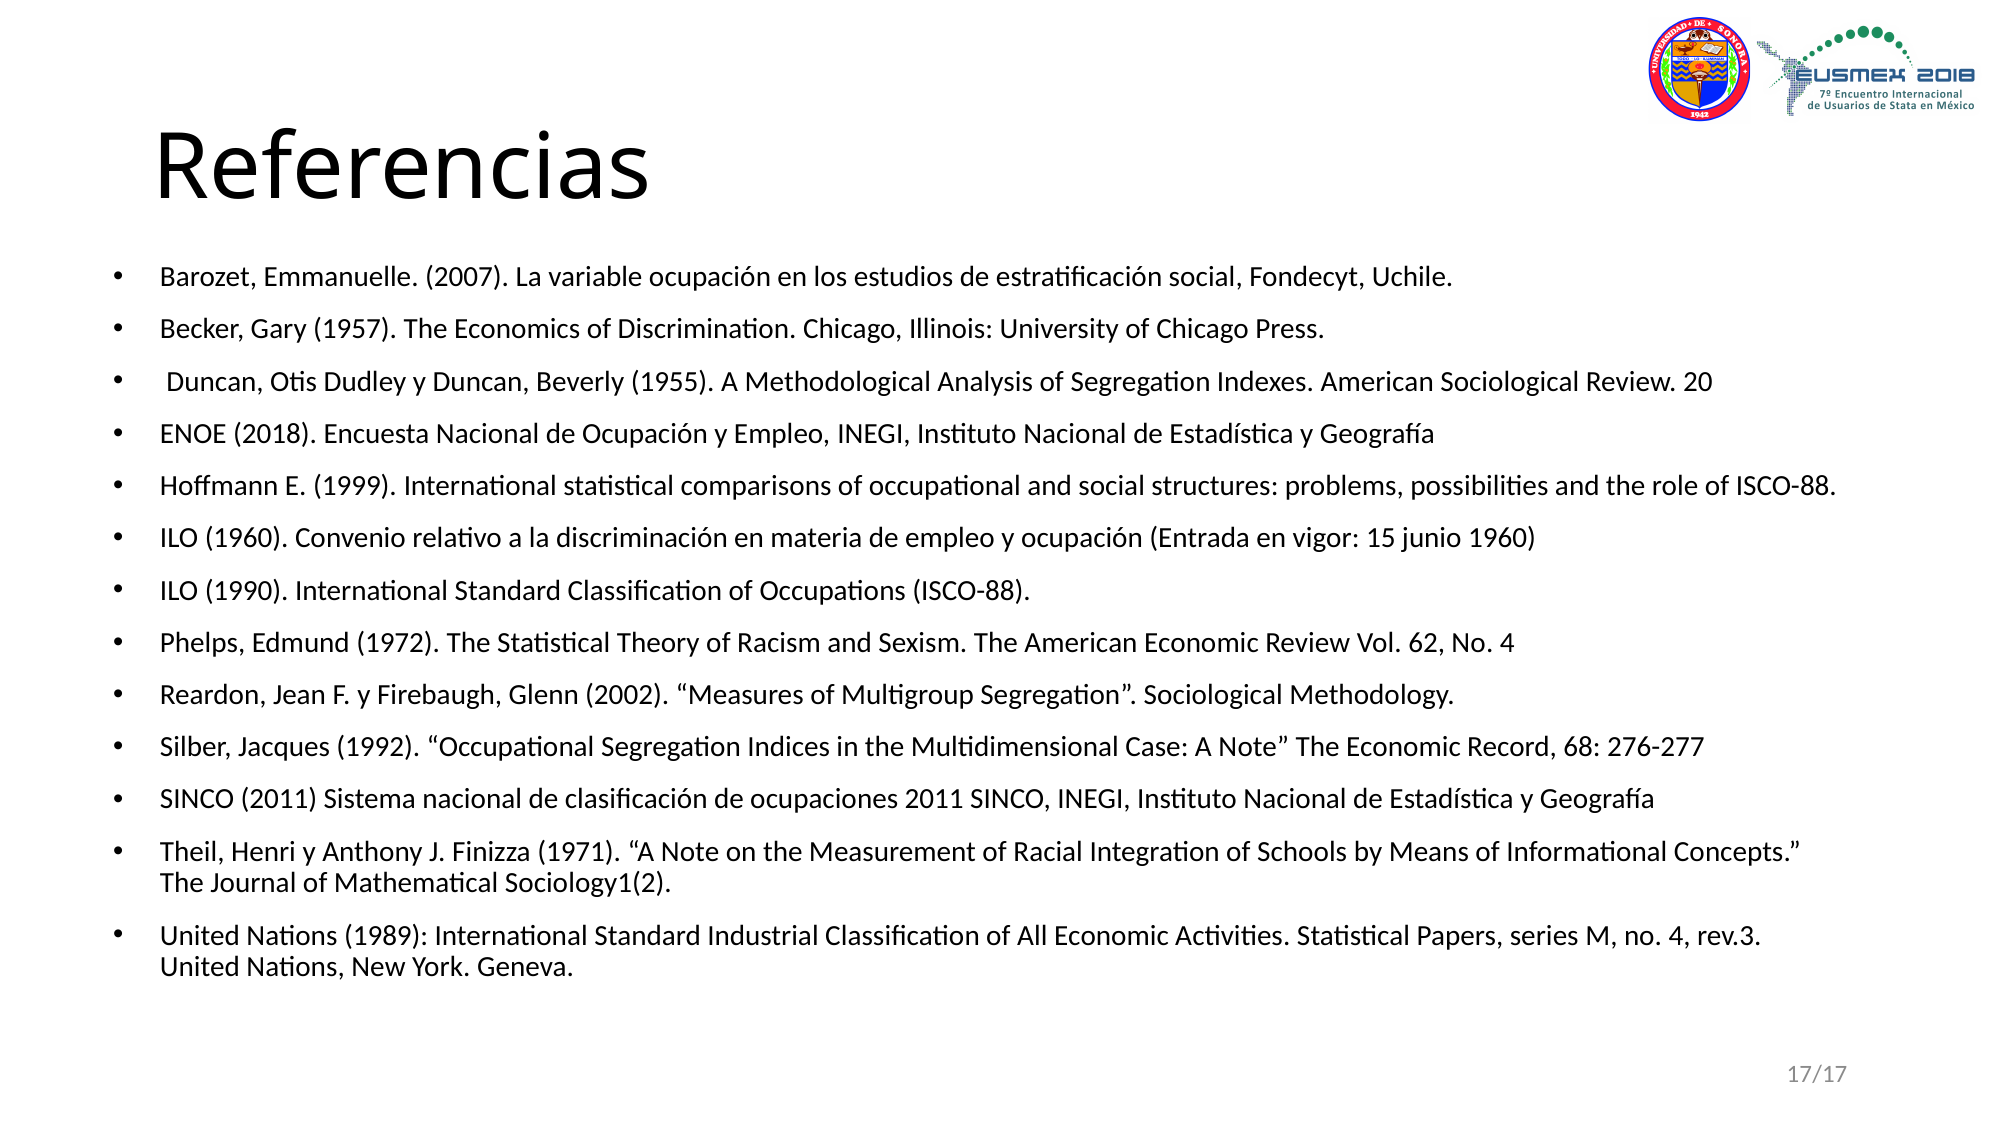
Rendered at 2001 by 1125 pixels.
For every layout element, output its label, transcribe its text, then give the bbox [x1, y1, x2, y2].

slide_number 17/17 [1412, 1042, 1863, 1103]
title Referencias [137, 59, 1863, 253]
list Barozet, Emmanuelle. (2007). La variable ocupación en los estudios de estratificación social, Fondecyt, Uchile. Becker, Gary (1957). The Economics of Discrimination. Chicago, Illinois: University of Chicago Press. Duncan, Otis Dudley y Duncan, Beverly (1955). A Methodological Analysis of Segregation Indexes. American Sociological Review. 20 ENOE (2018). Encuesta Nacional de Ocupación y Empleo, INEGI, Instituto Nacional de Estadística y Geografía Hoffmann E. (1999). International statistical comparisons of occupational and social structures: problems, possibilities and the role of ISCO-88. ILO (1960). Convenio relativo a la discriminación en materia de empleo y ocupación (Entrada en vigor: 15 junio 1960) ILO (1990). International Standard Classification of Occupations (ISCO-88). Phelps, Edmund (1972). The Statistical Theory of Racism and Sexism. The American Economic Review Vol. 62, No. 4 Reardon, Jean F. y Firebaugh, Glenn (2002). “Measures of Multigroup Segregation”. Sociological Methodology. Silber, Jacques (1992). “Occupational Segregation Indices in the Multidimensional Case: A Note” The Economic Record, 68: 276-277 SINCO (2011) Sistema nacional de clasificación de ocupaciones 2011 SINCO, INEGI, Instituto Nacional de Estadística y Geografía Theil, Henri y Anthony J. Finizza (1971). “A Note on the Measurement of Racial Integration of Schools by Means of Informational Concepts.” The Journal of Mathematical Sociology1(2). United Nations (1989): International Standard Industrial Classification of All Economic Activities. Statistical Papers, series M, no. 4, rev.3. United Nations, New York. Geneva. [98, 253, 1863, 1014]
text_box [1648, 17, 1983, 124]
